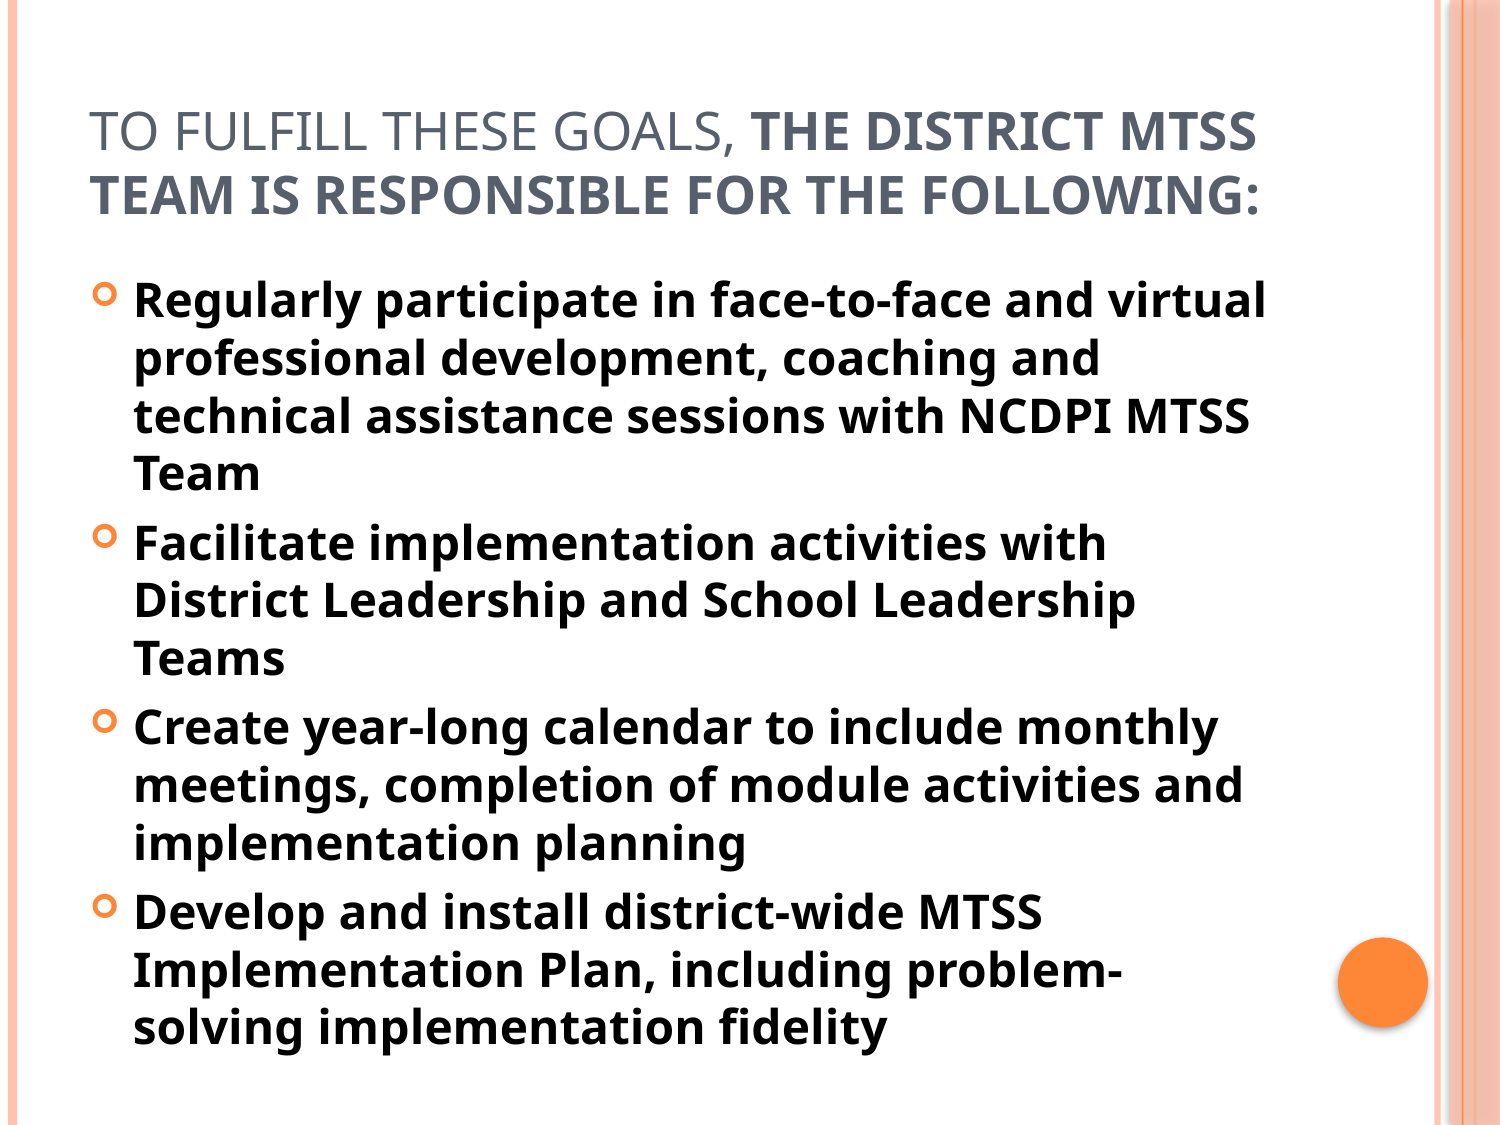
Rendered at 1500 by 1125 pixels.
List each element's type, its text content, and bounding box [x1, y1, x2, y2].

title To fulfill these goals, the District MTSS Team is responsible for the following: [75, 45, 1300, 233]
list Regularly participate in face-to-face and virtual professional development, coaching and technical assistance sessions with NCDPI MTSS Team Facilitate implementation activities with District Leadership and School Leadership Teams Create year-long calendar to include monthly meetings, completion of module activities and implementation planning Develop and install district-wide MTSS Implementation Plan, including problem-solving implementation fidelity [75, 262, 1300, 1062]
